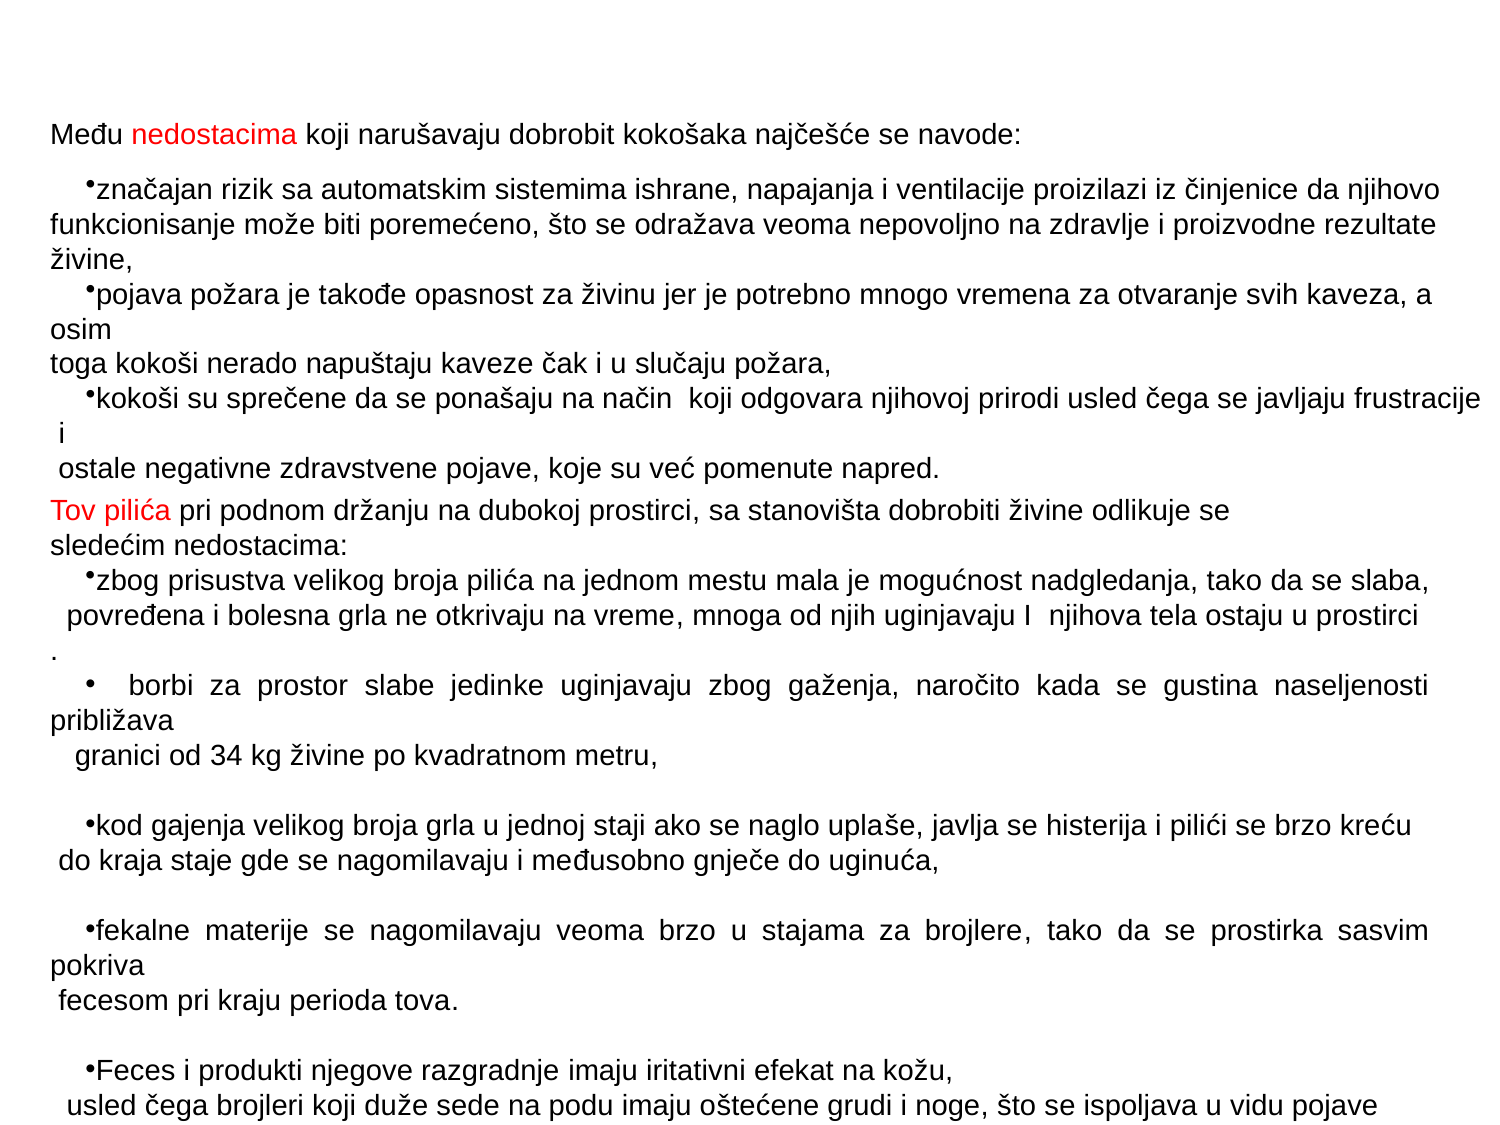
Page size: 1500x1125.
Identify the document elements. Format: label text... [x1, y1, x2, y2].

text_box Među nedostacima koji narušavaju dobrobit kokošaka najčešće se navode: značajan rizik sa automatskim sistemima ishrane, napajanja i ventilacije proizilazi iz činjenice da njihovo funkcionisanje može biti poremećeno, što se odražava veoma nepovoljno na zdravlje i proizvodne rezultate živine, pojava požara je takođe opasnost za živinu jer je potrebno mnogo vremena za otvaranje svih kaveza, a osim toga kokoši nerado napuštaju kaveze čak i u slučaju požara, kokoši su sprečene da se ponašaju na način koji odgovara njihovoj prirodi usled čega se javljaju frustracije i ostale negativne zdravstvene pojave, koje su već pomenute napred. [0, 107, 1500, 537]
text_box Tov pilića pri podnom držanju na dubokoj prostirci, sa stanovišta dobrobiti živine odlikuje se sledećim nedostacima: zbog prisustva velikog broja pilića na jednom mestu mala je mogućnost nadgledanja, tako da se slaba, povređena i bolesna grla ne otkrivaju na vreme, mnoga od njih uginjavaju I njihova tela ostaju u prostirci . borbi za prostor slabe jedinke uginjavaju zbog gaženja, naročito kada se gustina naseljenosti približava granici od 34 kg živine po kvadratnom metru, kod gajenja velikog broja grla u jednoj staji ako se naglo uplaše, javlja se histerija i pilići se brzo kreću do kraja staje gde se nagomilavaju i međusobno gnječe do uginuća, fekalne materije se nagomilavaju veoma brzo u stajama za brojlere, tako da se prostirka sasvim pokriva fecesom pri kraju perioda tova. Feces i produkti njegove razgradnje imaju iritativni efekat na kožu, usled čega brojleri koji duže sede na podu imaju oštećene grudi i noge, što se ispoljava u vidu pojave zapaljenja grudi i skočnih zglobova. [0, 484, 1445, 1125]
